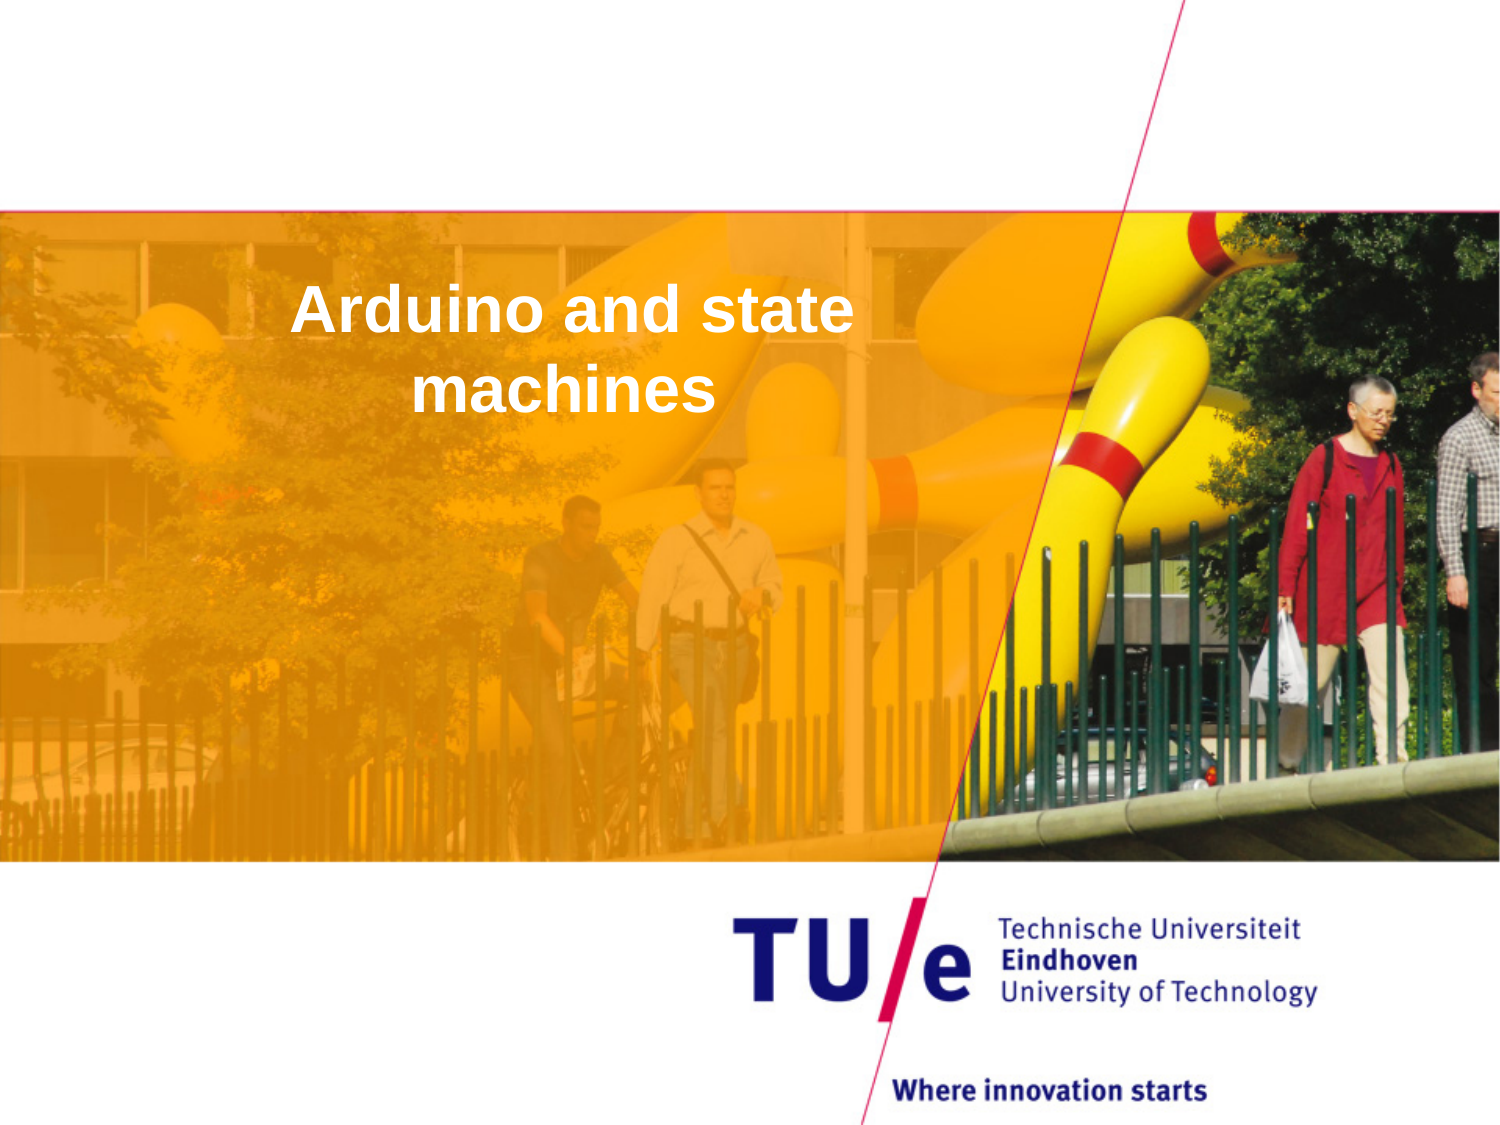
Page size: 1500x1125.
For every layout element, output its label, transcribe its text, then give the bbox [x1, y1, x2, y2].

title Arduino and state machines [242, 265, 904, 507]
picture [0, 0, 1500, 1125]
